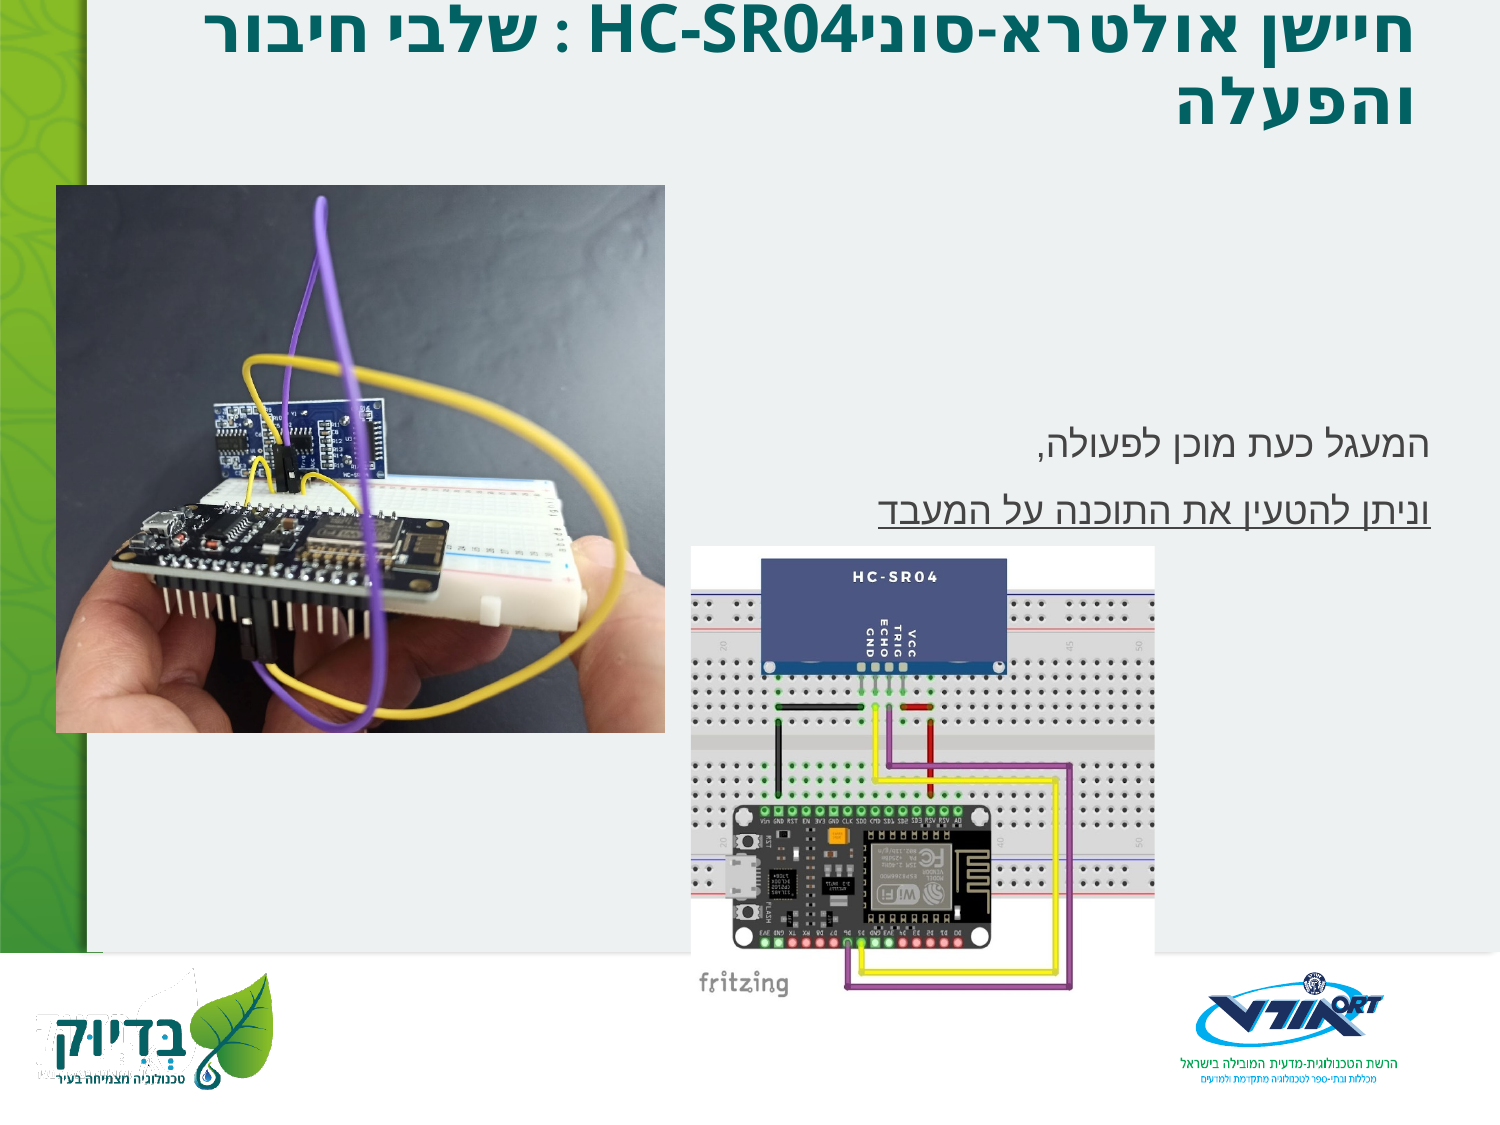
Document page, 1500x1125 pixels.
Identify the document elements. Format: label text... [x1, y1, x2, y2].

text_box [690, 546, 1155, 1016]
picture [1261, 1076, 1269, 1083]
picture [1285, 1076, 1292, 1083]
picture [1338, 1076, 1344, 1083]
picture [47, 971, 282, 1092]
picture [1212, 1076, 1218, 1083]
text_box חיישן אולטרא-סוניHC-SR04 : שלבי חיבור והפעלה [138, 0, 1433, 158]
picture [0, 0, 665, 953]
text_box המעגל כעת מוכן לפעולה, וניתן להטעין את התוכנה על המעבד [712, 389, 1463, 563]
picture [1295, 1076, 1305, 1080]
